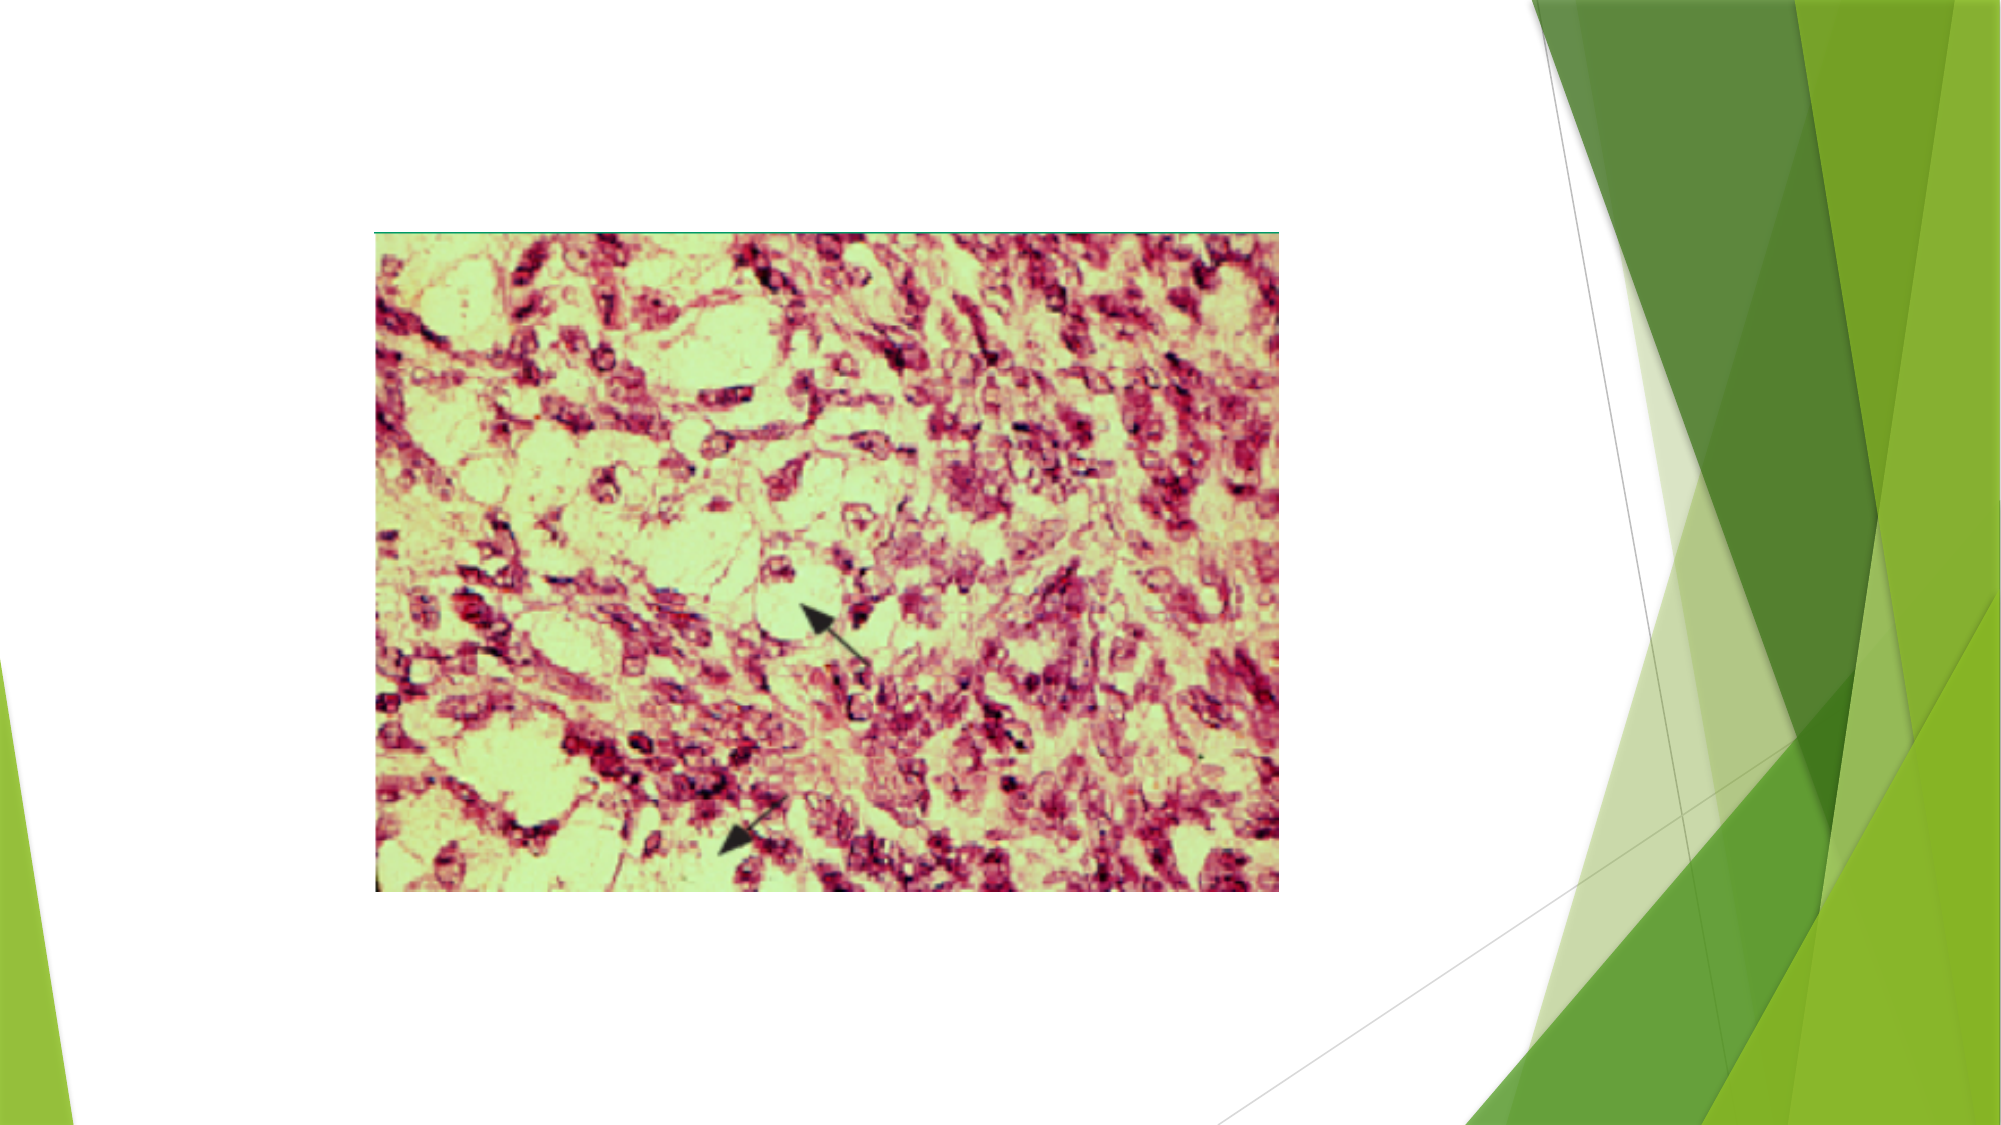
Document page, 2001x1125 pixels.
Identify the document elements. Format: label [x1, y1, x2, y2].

list [373, 232, 1280, 892]
